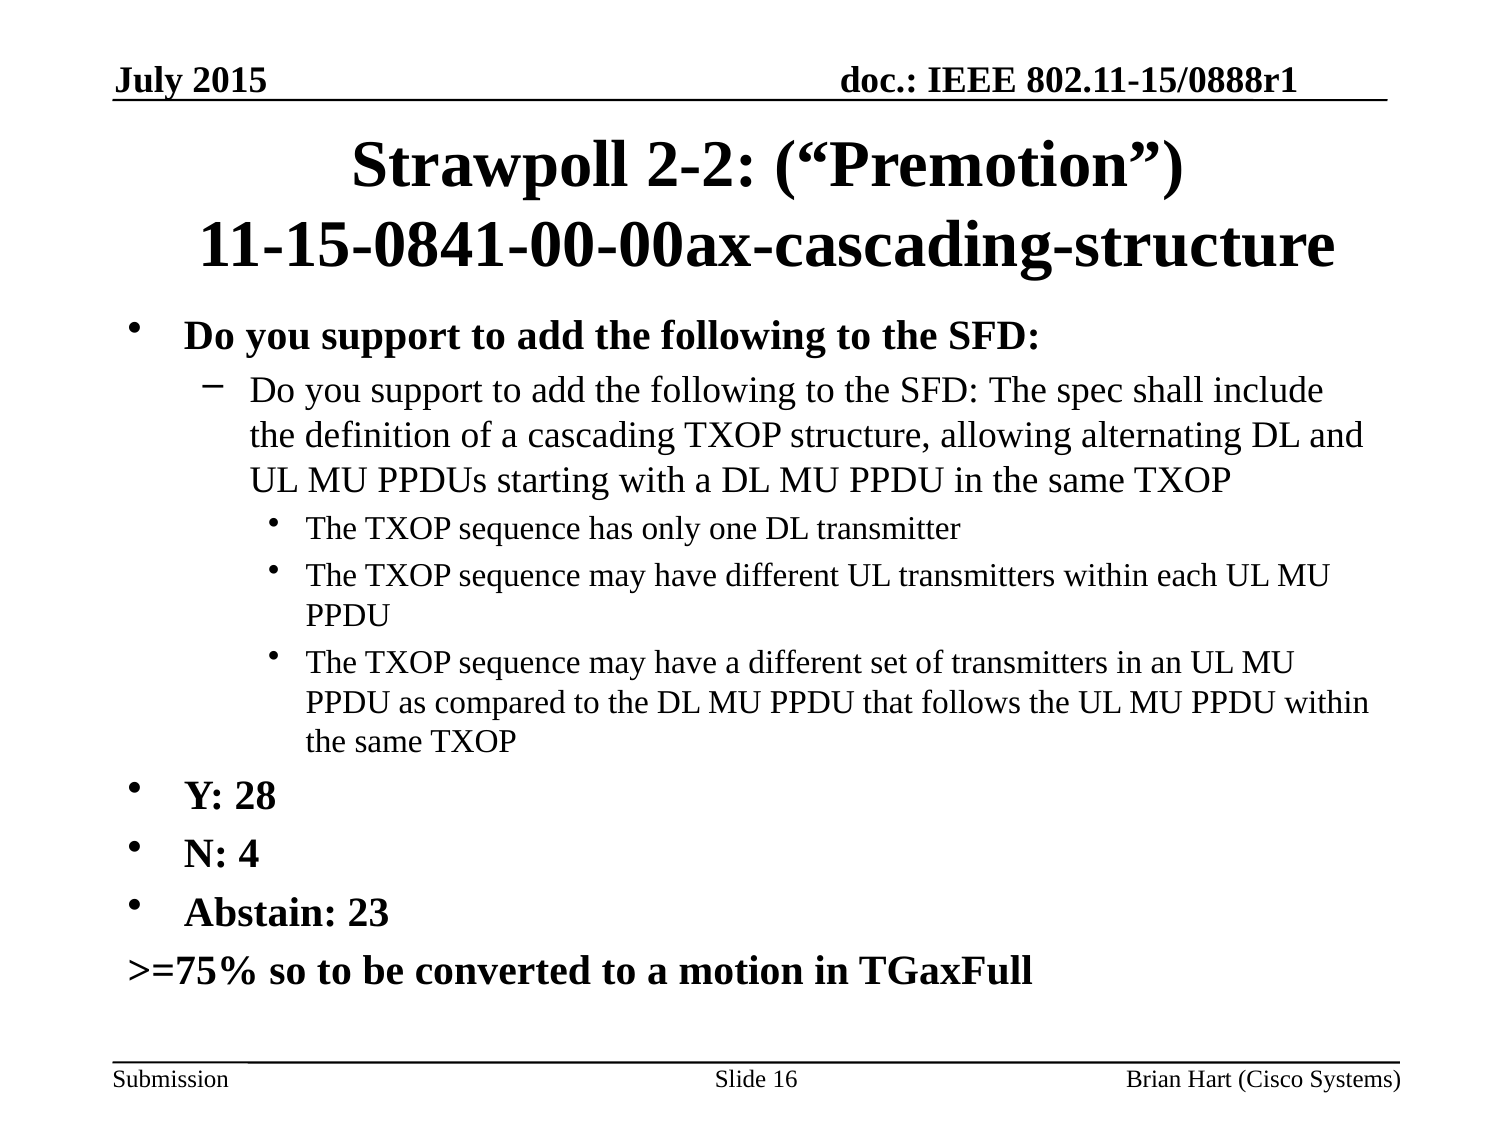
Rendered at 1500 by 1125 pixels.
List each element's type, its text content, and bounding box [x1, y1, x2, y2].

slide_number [114, 54, 274, 101]
title Strawpoll 2-2: (“Premotion”) 11-15-0841-00-00ax-cascading-structure [75, 112, 1463, 288]
footer Brian Hart (Cisco Systems) [1122, 1061, 1402, 1093]
list Do you support to add the following to the SFD: Do you support to add the following to the SFD: The spec shall include the definition of a cascading TXOP structure, allowing alternating DL and UL MU PPDUs starting with a DL MU PPDU in the same TXOP The TXOP sequence has only one DL transmitter The TXOP sequence may have different UL transmitters within each UL MU PPDU The TXOP sequence may have a different set of transmitters in an UL MU PPDU as compared to the DL MU PPDU that follows the UL MU PPDU within the same TXOP Y: 28 N: 4 Abstain: 23 >=75% so to be converted to a motion in TGaxFull [112, 299, 1388, 975]
slide_number Slide 16 [714, 1061, 798, 1093]
